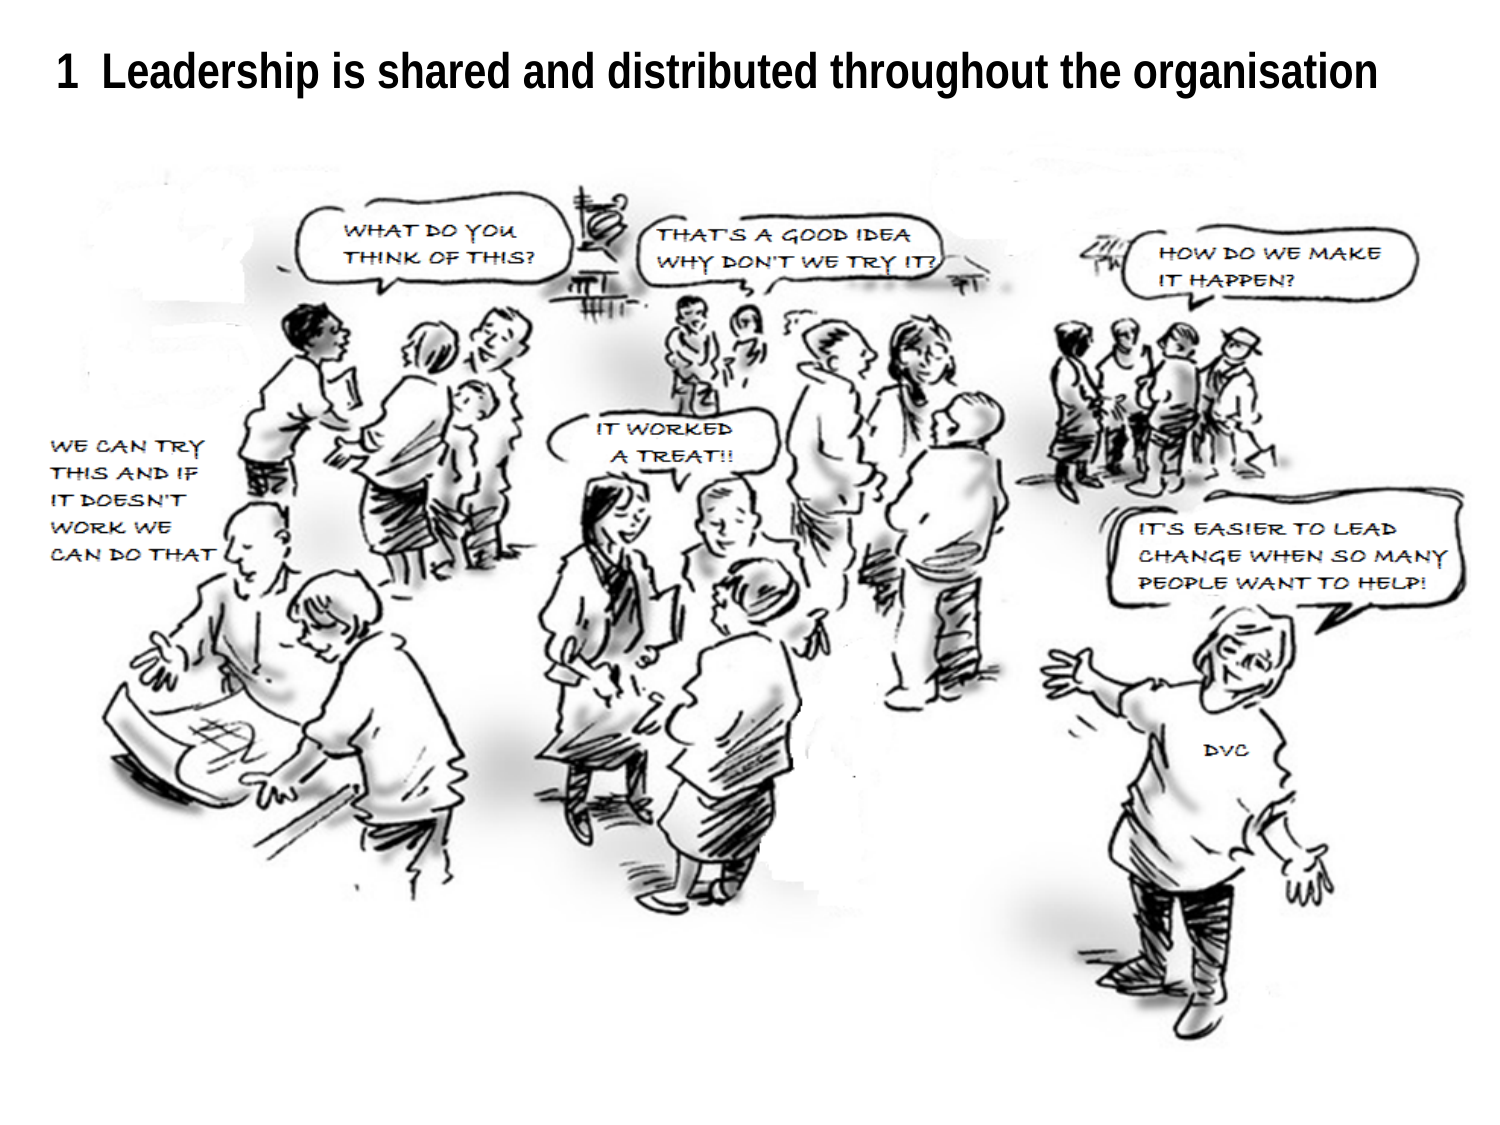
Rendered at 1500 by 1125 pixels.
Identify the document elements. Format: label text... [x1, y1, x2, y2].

text_box 1 Leadership is shared and distributed throughout the organisation [41, 30, 1447, 77]
picture [41, 77, 1500, 1107]
